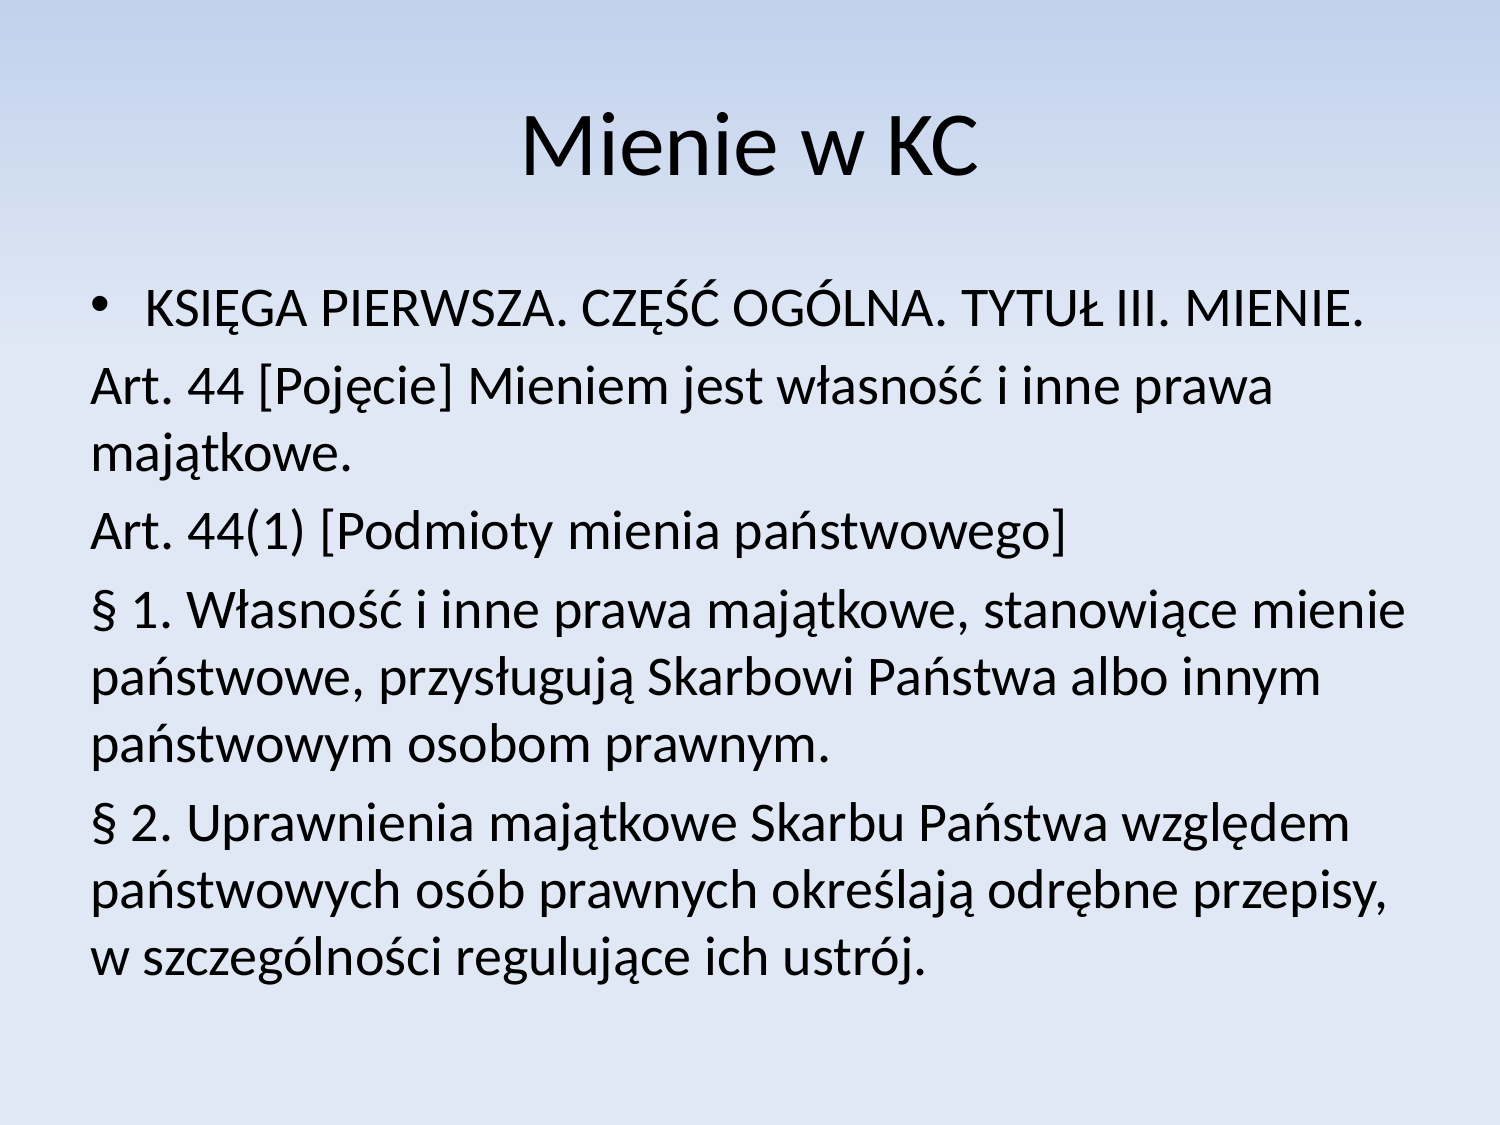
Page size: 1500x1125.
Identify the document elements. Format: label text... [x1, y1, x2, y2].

list KSIĘGA PIERWSZA. CZĘŚĆ OGÓLNA. TYTUŁ III. MIENIE. Art. 44 [Pojęcie] Mieniem jest własność i inne prawa majątkowe. Art. 44(1) [Podmioty mienia państwowego] § 1. Własność i inne prawa majątkowe, stanowiące mienie państwowe, przysługują Skarbowi Państwa albo innym państwowym osobom prawnym. § 2. Uprawnienia majątkowe Skarbu Państwa względem państwowych osób prawnych określają odrębne przepisy, w szczególności regulujące ich ustrój. [75, 262, 1425, 1005]
title Mienie w KC [75, 45, 1425, 233]
